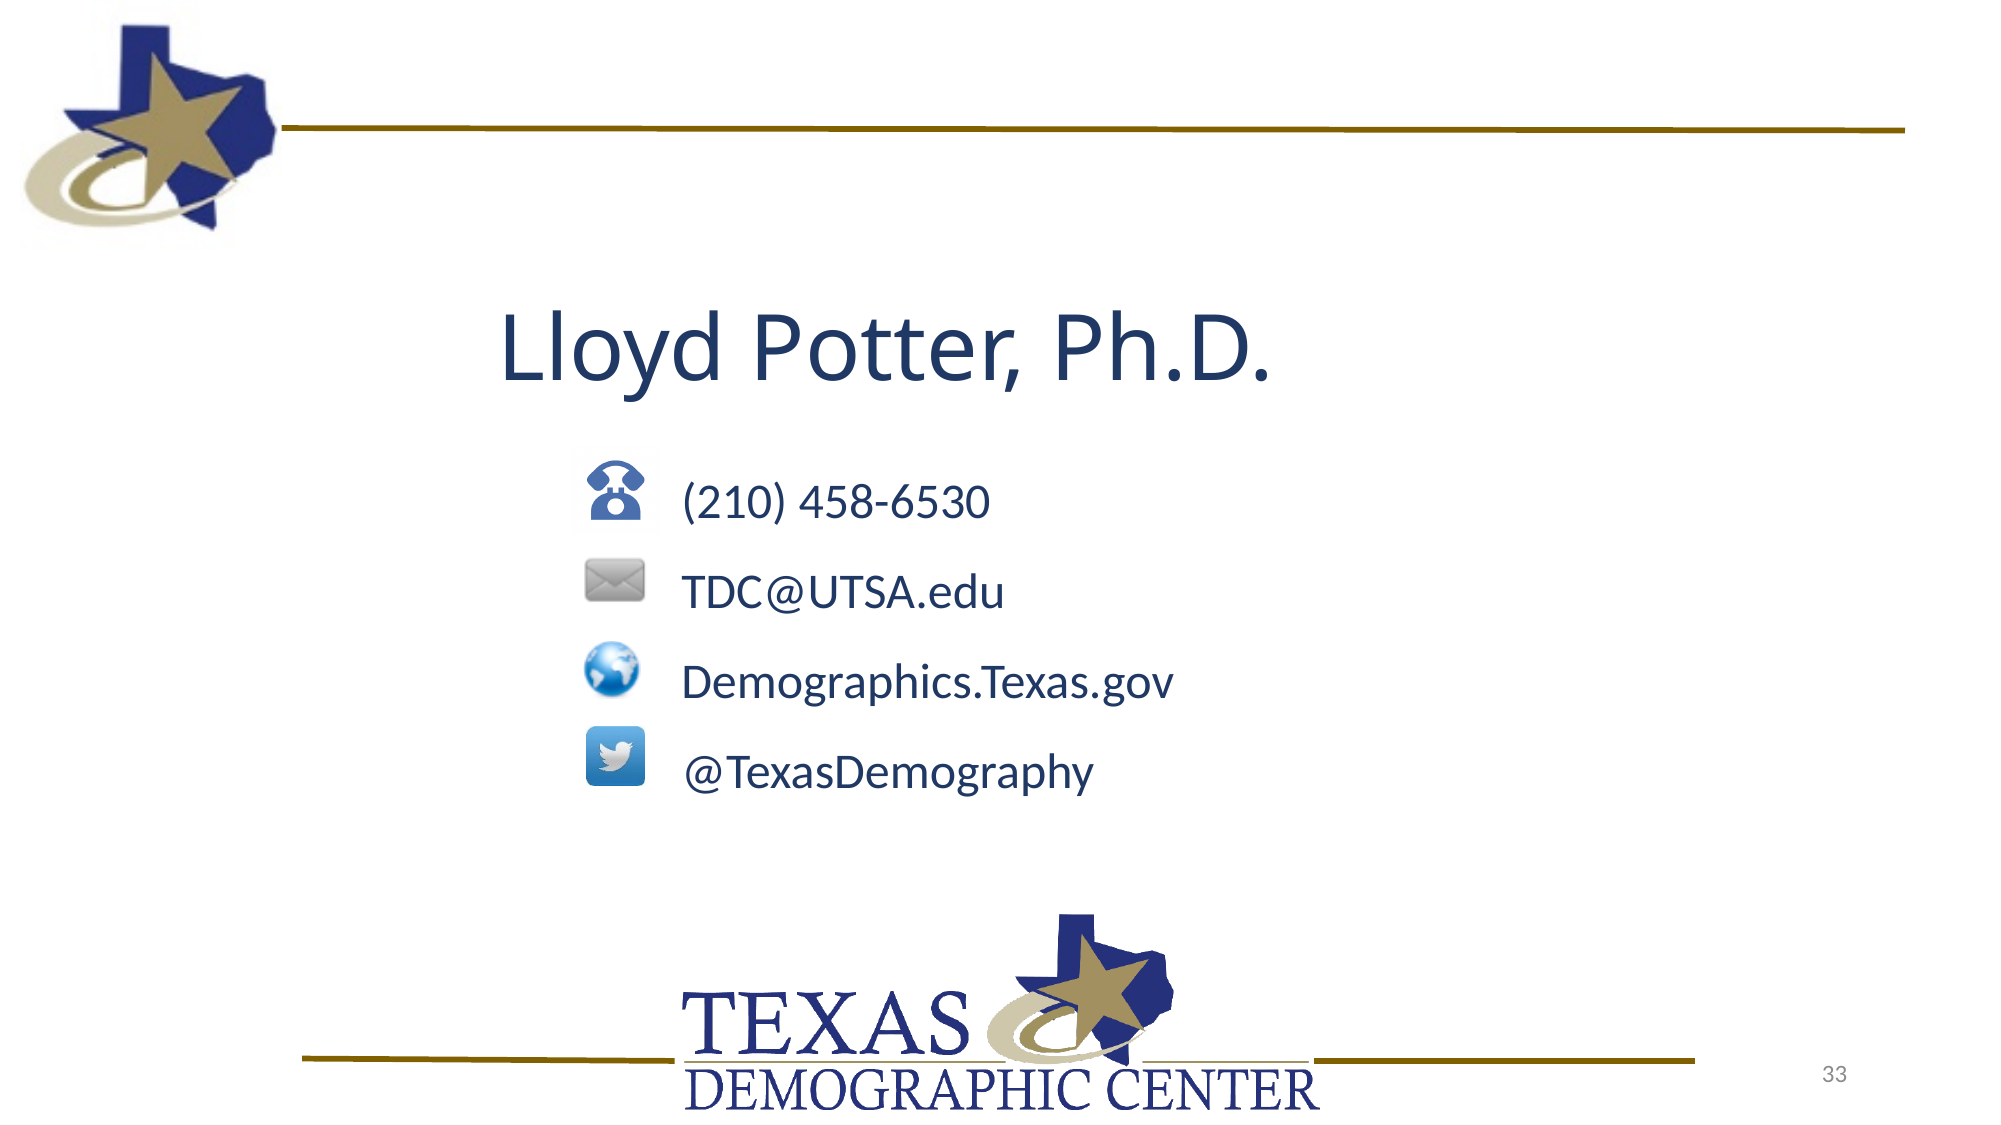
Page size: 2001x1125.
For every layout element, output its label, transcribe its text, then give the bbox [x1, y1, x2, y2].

picture [571, 446, 660, 534]
picture [583, 548, 648, 613]
slide_number 33 [1696, 1042, 1863, 1103]
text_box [533, 281, 1488, 811]
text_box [302, 904, 1696, 1125]
picture [20, 0, 282, 261]
